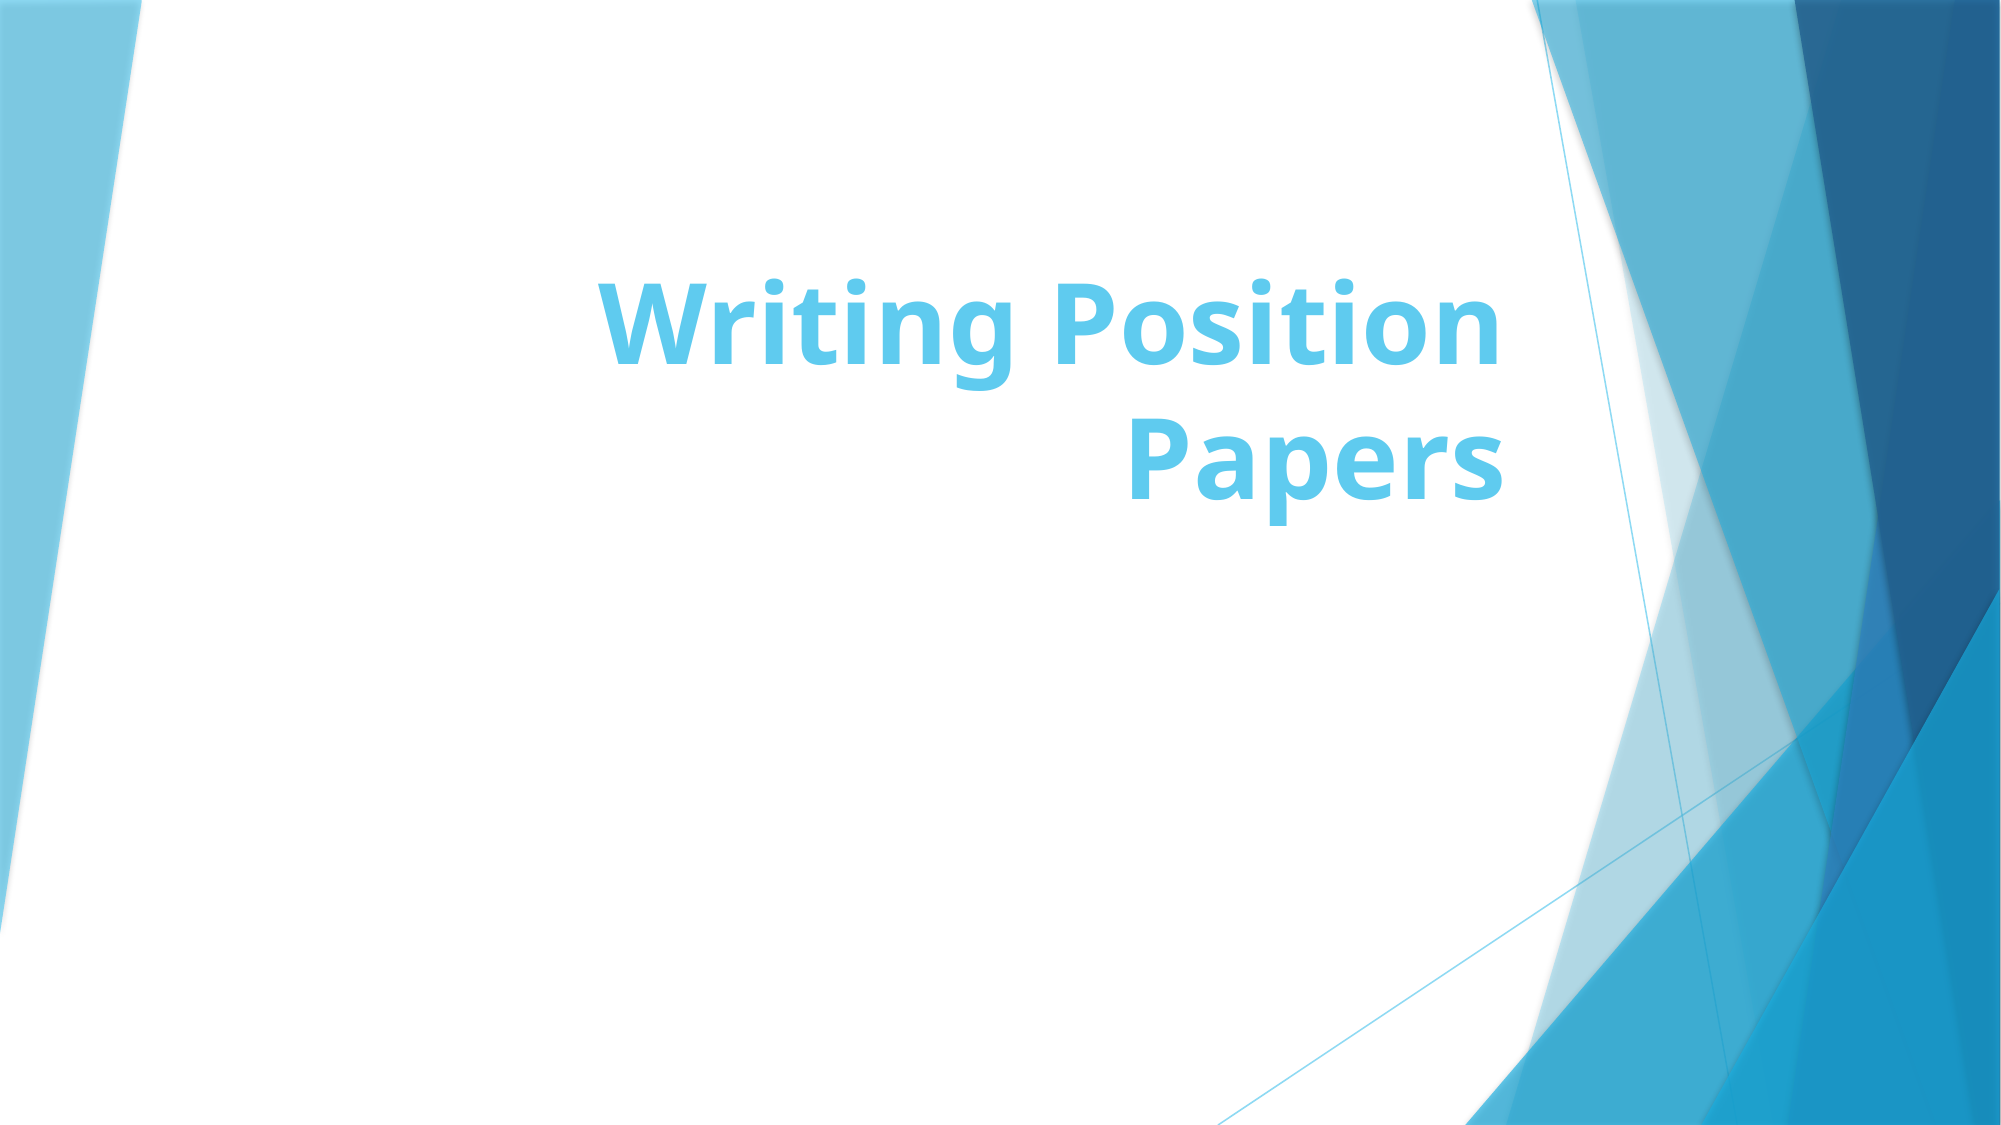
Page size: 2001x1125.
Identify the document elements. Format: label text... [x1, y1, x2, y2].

title Writing Position Papers [247, 394, 1522, 665]
